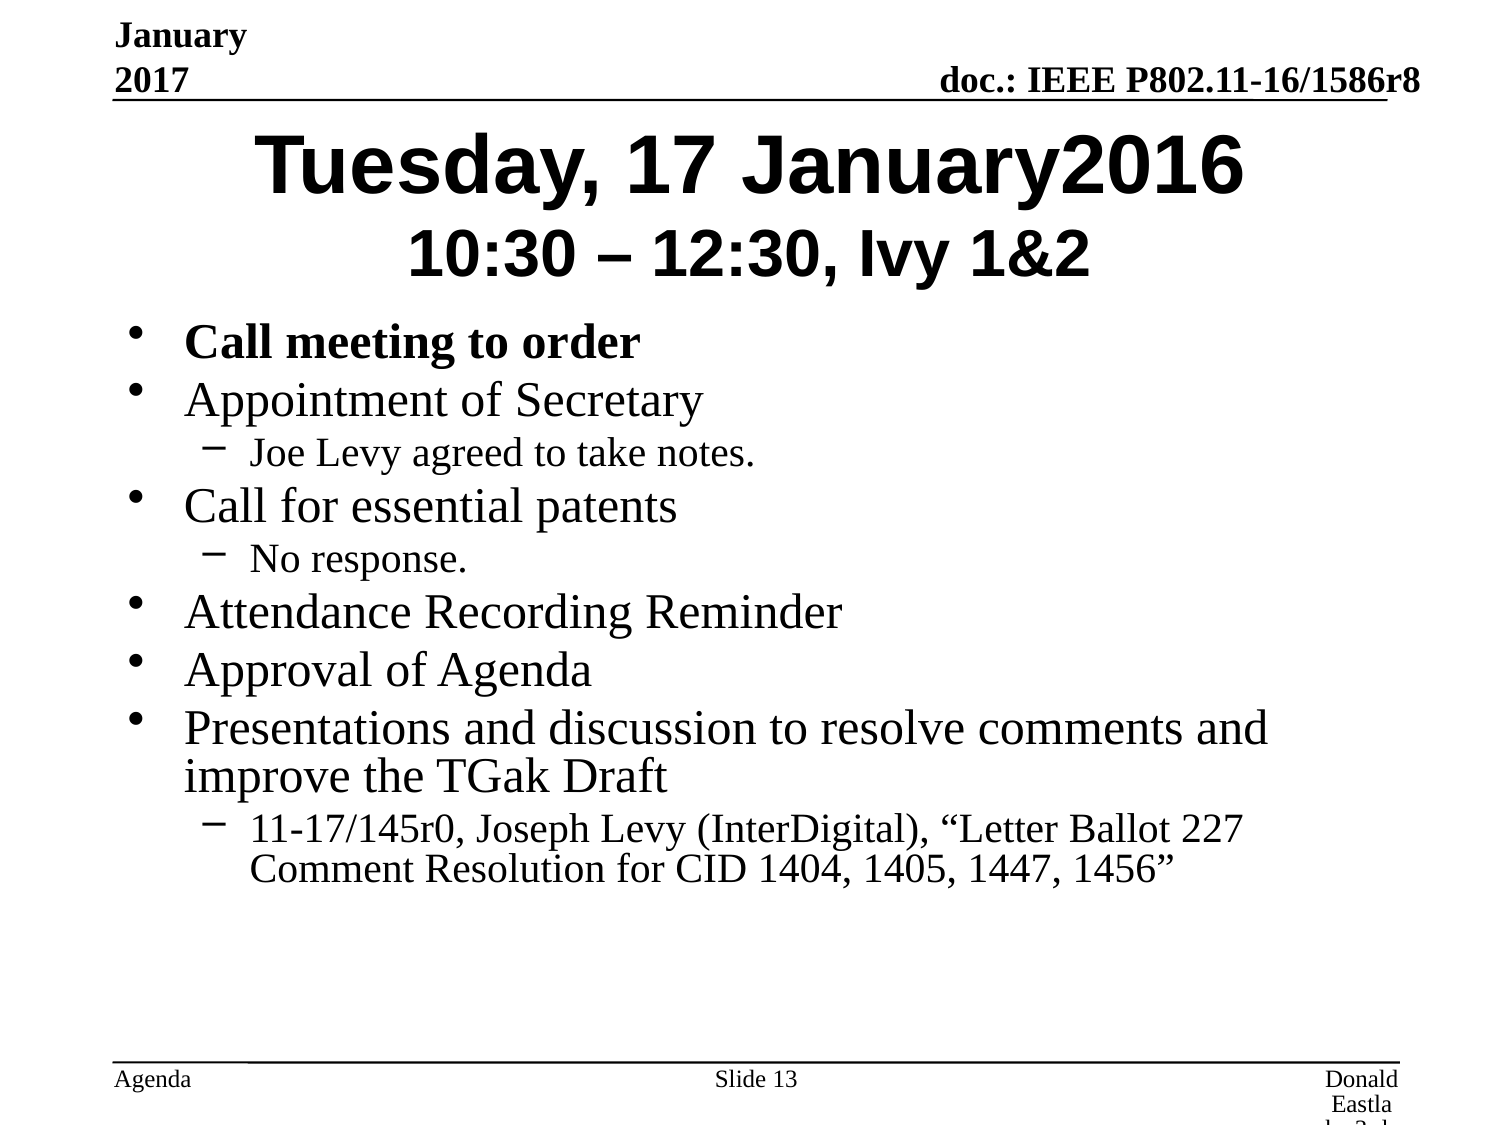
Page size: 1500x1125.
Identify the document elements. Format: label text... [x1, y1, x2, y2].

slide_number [114, 54, 290, 100]
list Call meeting to order Appointment of Secretary Joe Levy agreed to take notes. Call for essential patents No response. Attendance Recording Reminder Approval of Agenda Presentations and discussion to resolve comments and improve the TGak Draft 11-17/145r0, Joseph Levy (InterDigital), “Letter Ballot 227 Comment Resolution for CID 1404, 1405, 1447, 1456” [112, 312, 1413, 1063]
title Tuesday, 17 January2016 10:30 – 12:30, Ivy 1&2 [112, 112, 1388, 288]
footer Donald Eastlake 3rd, Huawei Technologies [1325, 1063, 1402, 1093]
slide_number Slide 13 [712, 1063, 800, 1093]
